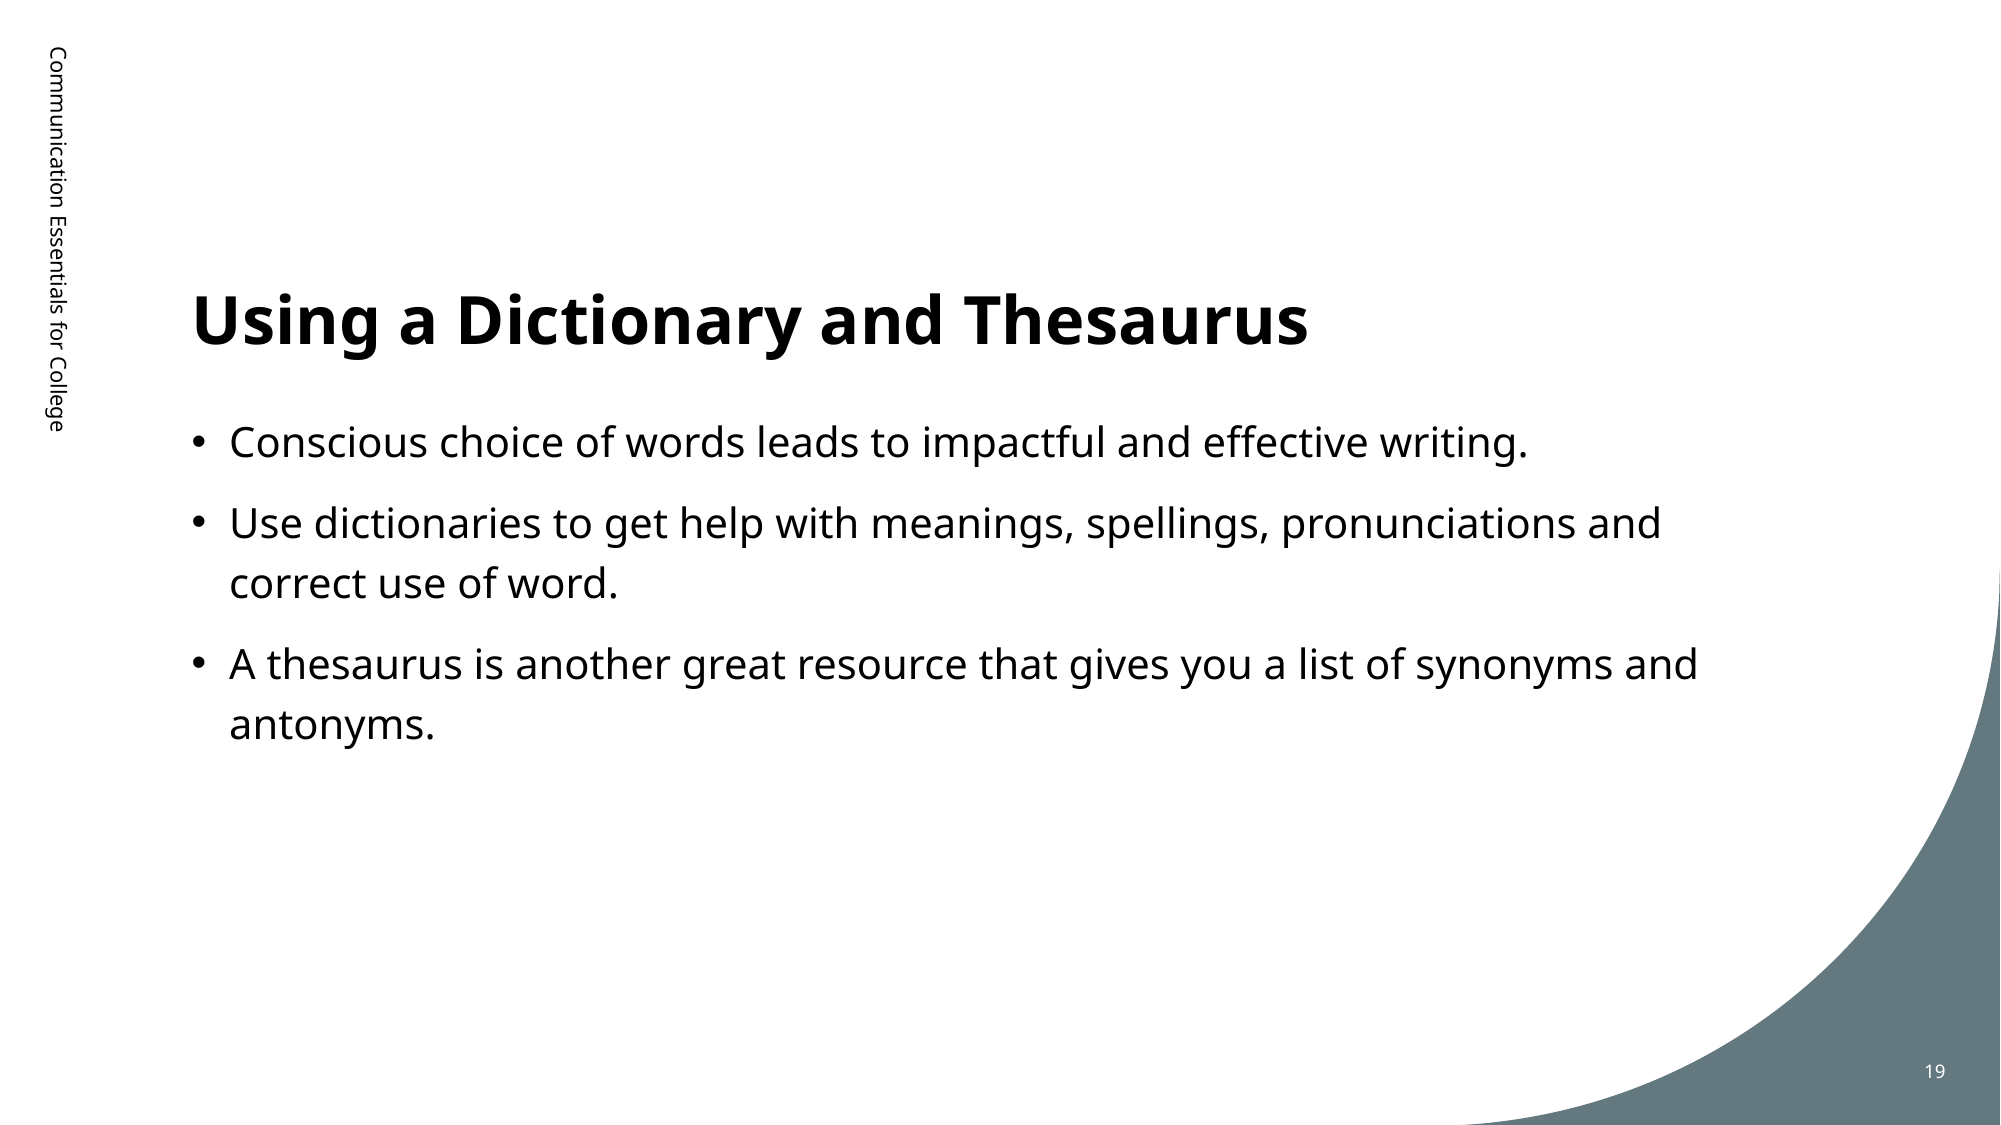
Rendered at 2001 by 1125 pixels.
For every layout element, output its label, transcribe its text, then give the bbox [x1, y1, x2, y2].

title Using a Dictionary and Thesaurus [176, 118, 1809, 366]
list Conscious choice of words leads to impactful and effective writing. Use dictionaries to get help with meanings, spellings, pronunciations and correct use of word. A thesaurus is another great resource that gives you a list of synonyms and antonyms. [176, 398, 1809, 975]
slide_number 19 [1893, 1042, 1961, 1103]
footer Communication Essentials for College [20, 31, 80, 661]
